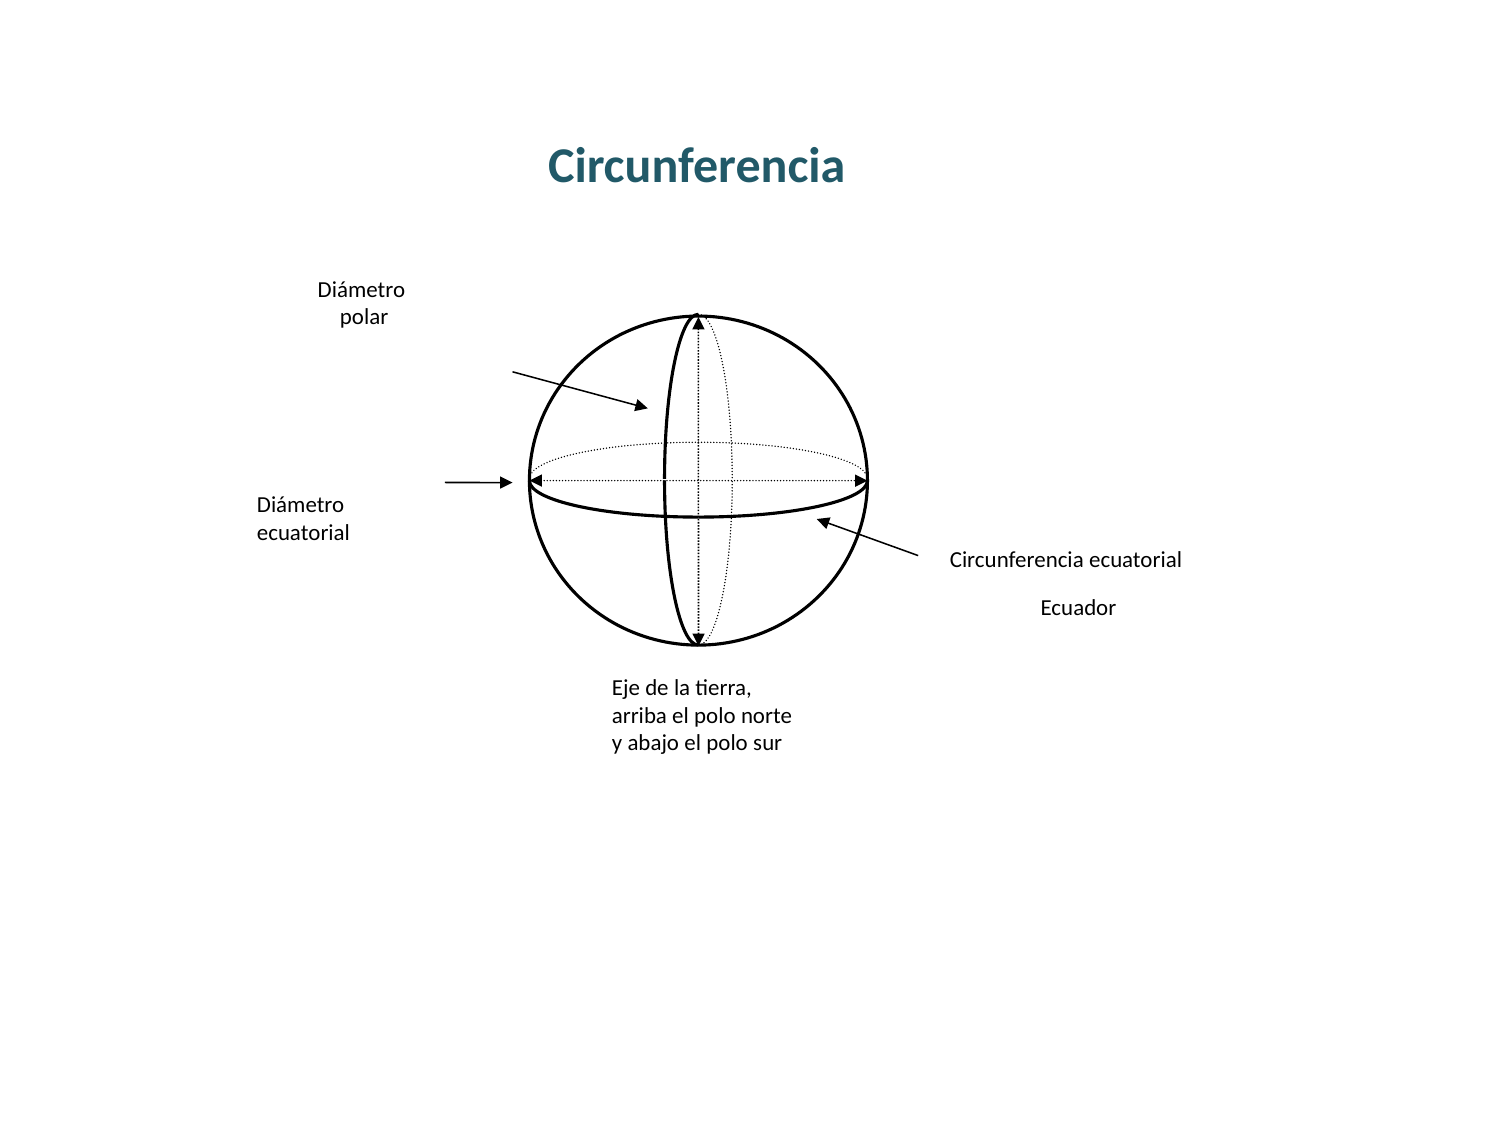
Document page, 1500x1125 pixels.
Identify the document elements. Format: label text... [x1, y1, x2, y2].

text_box Diámetro polar [289, 267, 440, 312]
text_box Circunferencia [442, 125, 951, 201]
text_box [241, 314, 1223, 776]
